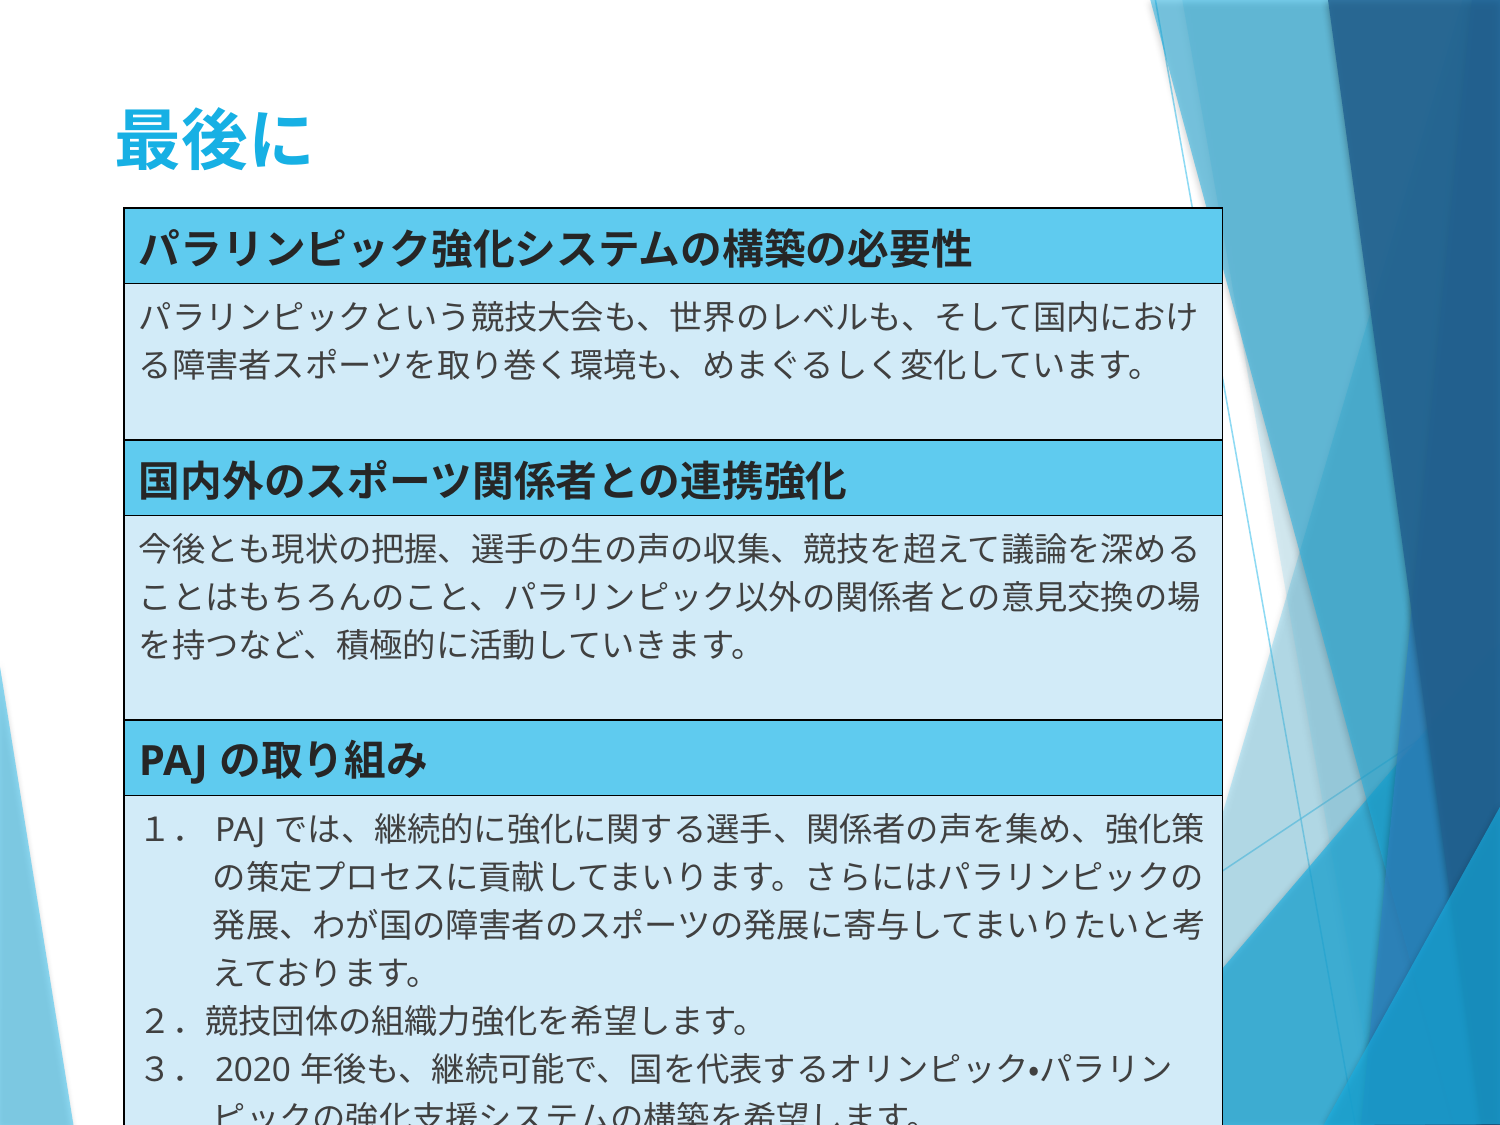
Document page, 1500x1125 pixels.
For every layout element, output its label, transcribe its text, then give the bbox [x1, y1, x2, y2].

table_cell 国内外のスポーツ関係者との連携強化 [125, 441, 1222, 515]
table_cell PAJの取り組み [125, 721, 1222, 795]
table_cell １．PAJでは、継続的に強化に関する選手、関係者の声を集め、強化策の策定プロセスに貢献してまいります。さらにはパラリンピックの発展、わが国の障害者のスポーツの発展に寄与してまいりたいと考えております。 ２．競技団体の組織力強化を希望します。 ３．2020年後も、継続可能で、国を代表するオリンピック・パラリンピックの強化支援システムの構築を希望します。 [125, 796, 1222, 1125]
table_cell 今後とも現状の把握、選手の生の声の収集、競技を超えて議論を深めることはもちろんのこと、パラリンピック以外の関係者との意見交換の場を持つなど、積極的に活動していきます。 [125, 516, 1222, 719]
table_cell パラリンピックという競技大会も、世界のレベルも、そして国内における障害者スポーツを取り巻く環境も、めまぐるしく変化しています。 [125, 284, 1222, 439]
table_header パラリンピック強化システムの構築の必要性 [125, 209, 1222, 283]
title 最後に [99, 89, 1142, 307]
